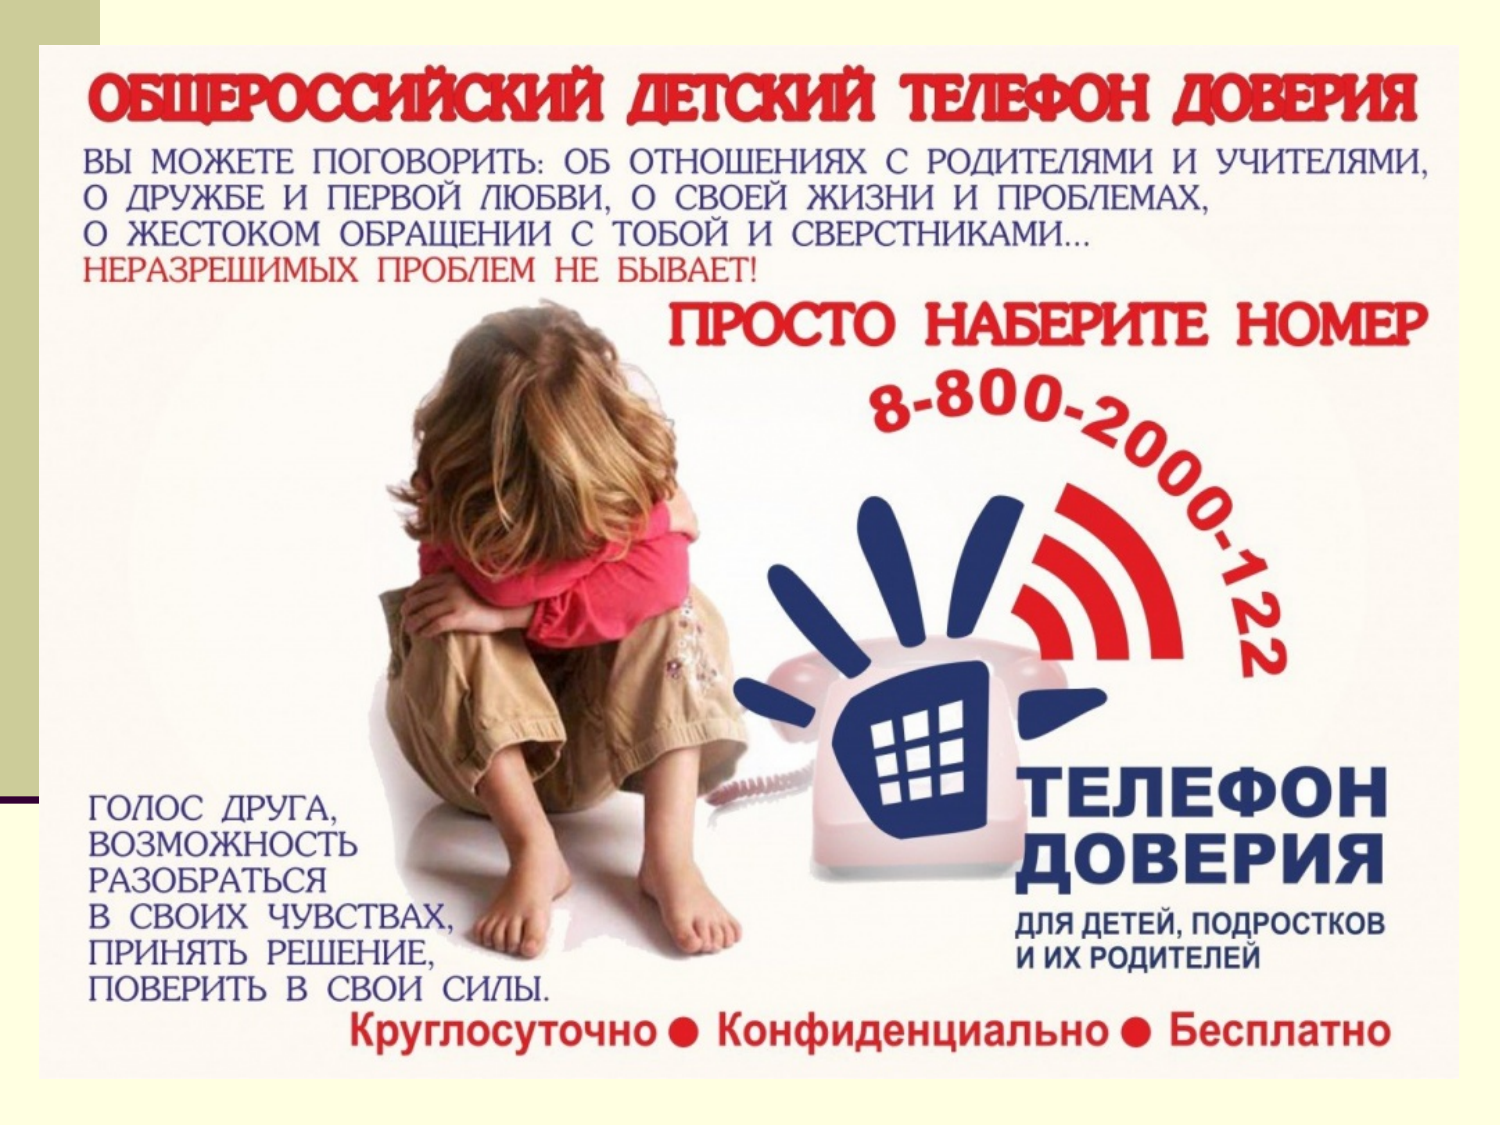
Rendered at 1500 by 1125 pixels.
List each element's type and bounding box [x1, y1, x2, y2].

picture [39, 45, 1459, 1079]
